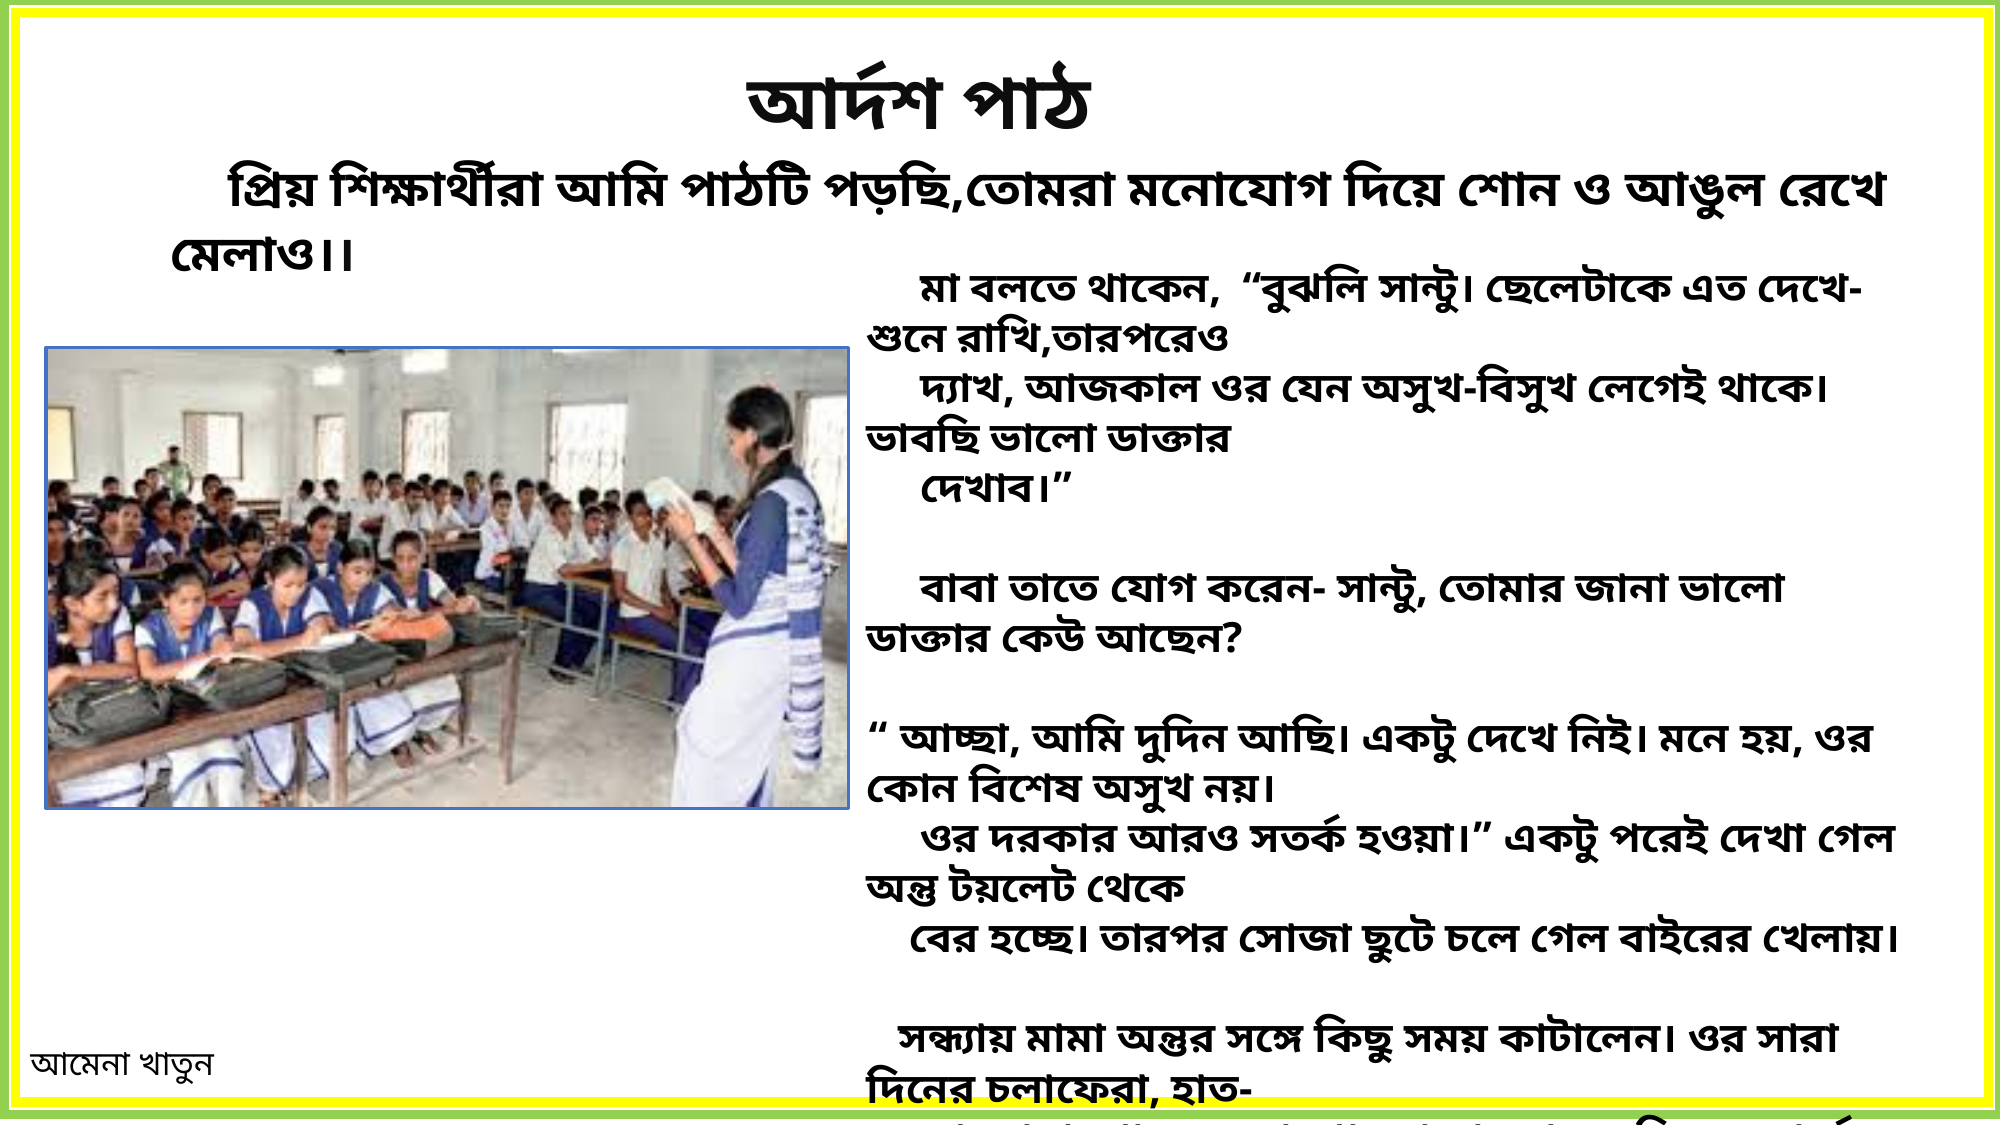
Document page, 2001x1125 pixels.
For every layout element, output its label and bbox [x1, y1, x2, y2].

text_box [851, 1115, 1919, 1125]
text_box [4, 0, 2000, 1115]
picture [47, 348, 847, 807]
